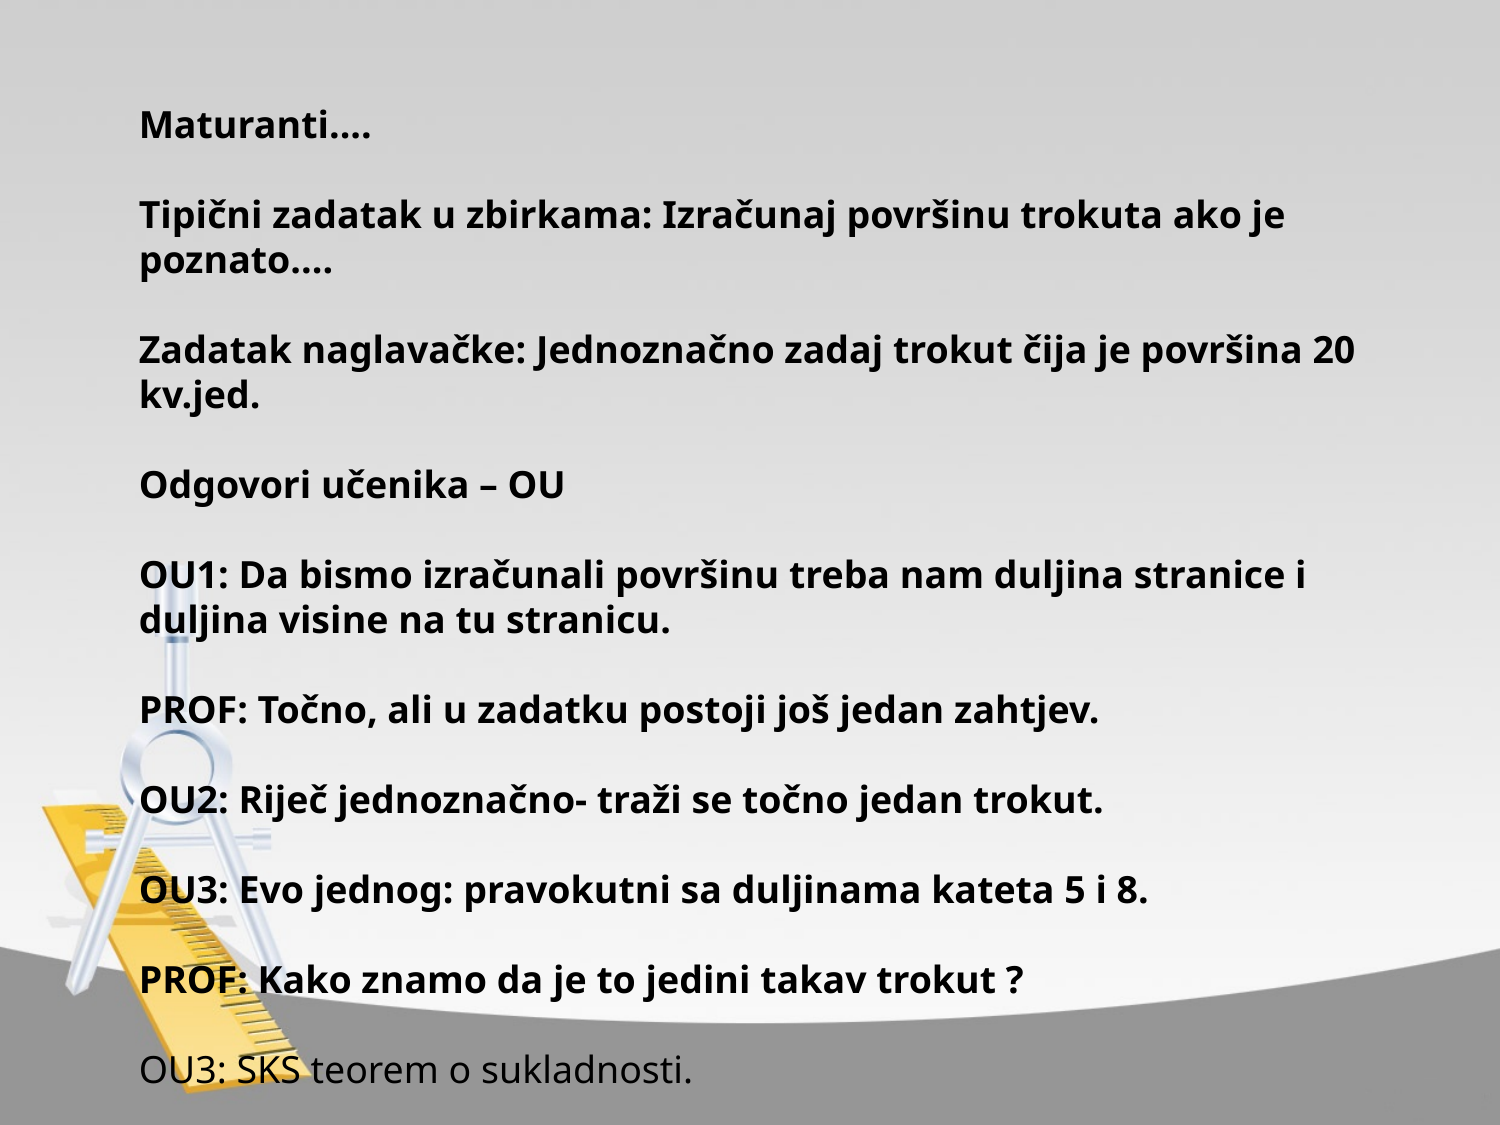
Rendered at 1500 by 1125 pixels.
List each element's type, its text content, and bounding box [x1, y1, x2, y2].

text_box Maturanti.... Tipični zadatak u zbirkama: Izračunaj površinu trokuta ako je poznato.... Zadatak naglavačke: Jednoznačno zadaj trokut čija je površina 20 kv.jed. Odgovori učenika – OU OU1: Da bismo izračunali površinu treba nam duljina stranice i duljina visine na tu stranicu. PROF: Točno, ali u zadatku postoji još jedan zahtjev. OU2: Riječ jednoznačno- traži se točno jedan trokut. OU3: Evo jednog: pravokutni sa duljinama kateta 5 i 8. PROF: Kako znamo da je to jedini takav trokut ? OU3: SKS teorem o sukladnosti. [123, 94, 1376, 1125]
picture [0, 0, 1500, 1125]
